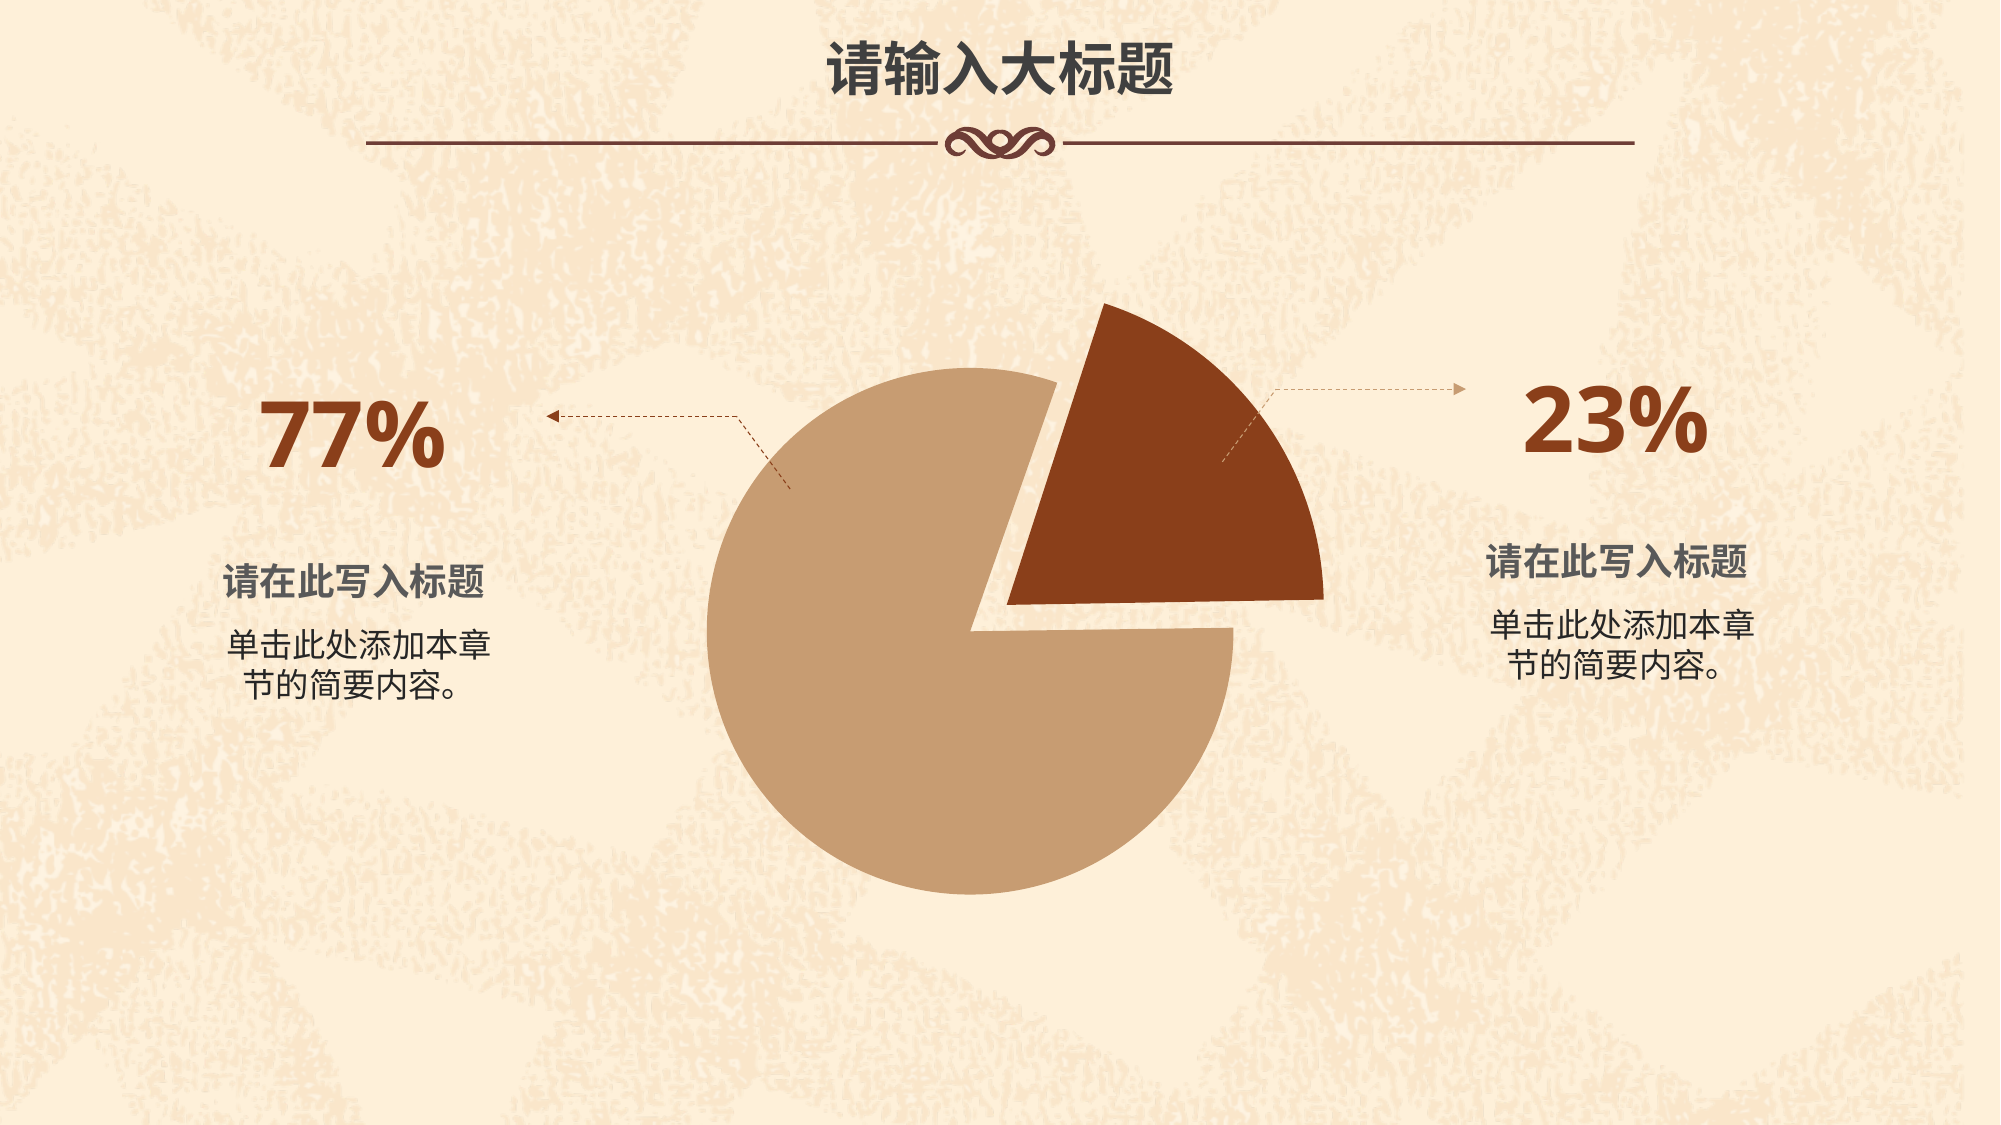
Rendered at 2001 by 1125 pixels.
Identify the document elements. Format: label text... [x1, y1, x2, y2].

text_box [366, 126, 1635, 160]
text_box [1395, 530, 1839, 693]
text_box 请输入大标题 [667, 24, 1333, 110]
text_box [1222, 389, 1467, 462]
text_box 77% [219, 367, 488, 493]
text_box 23% [1482, 353, 1751, 478]
picture [0, 0, 2000, 1125]
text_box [546, 416, 791, 489]
text_box [1005, 301, 1325, 606]
text_box [705, 366, 1235, 896]
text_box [131, 550, 575, 713]
